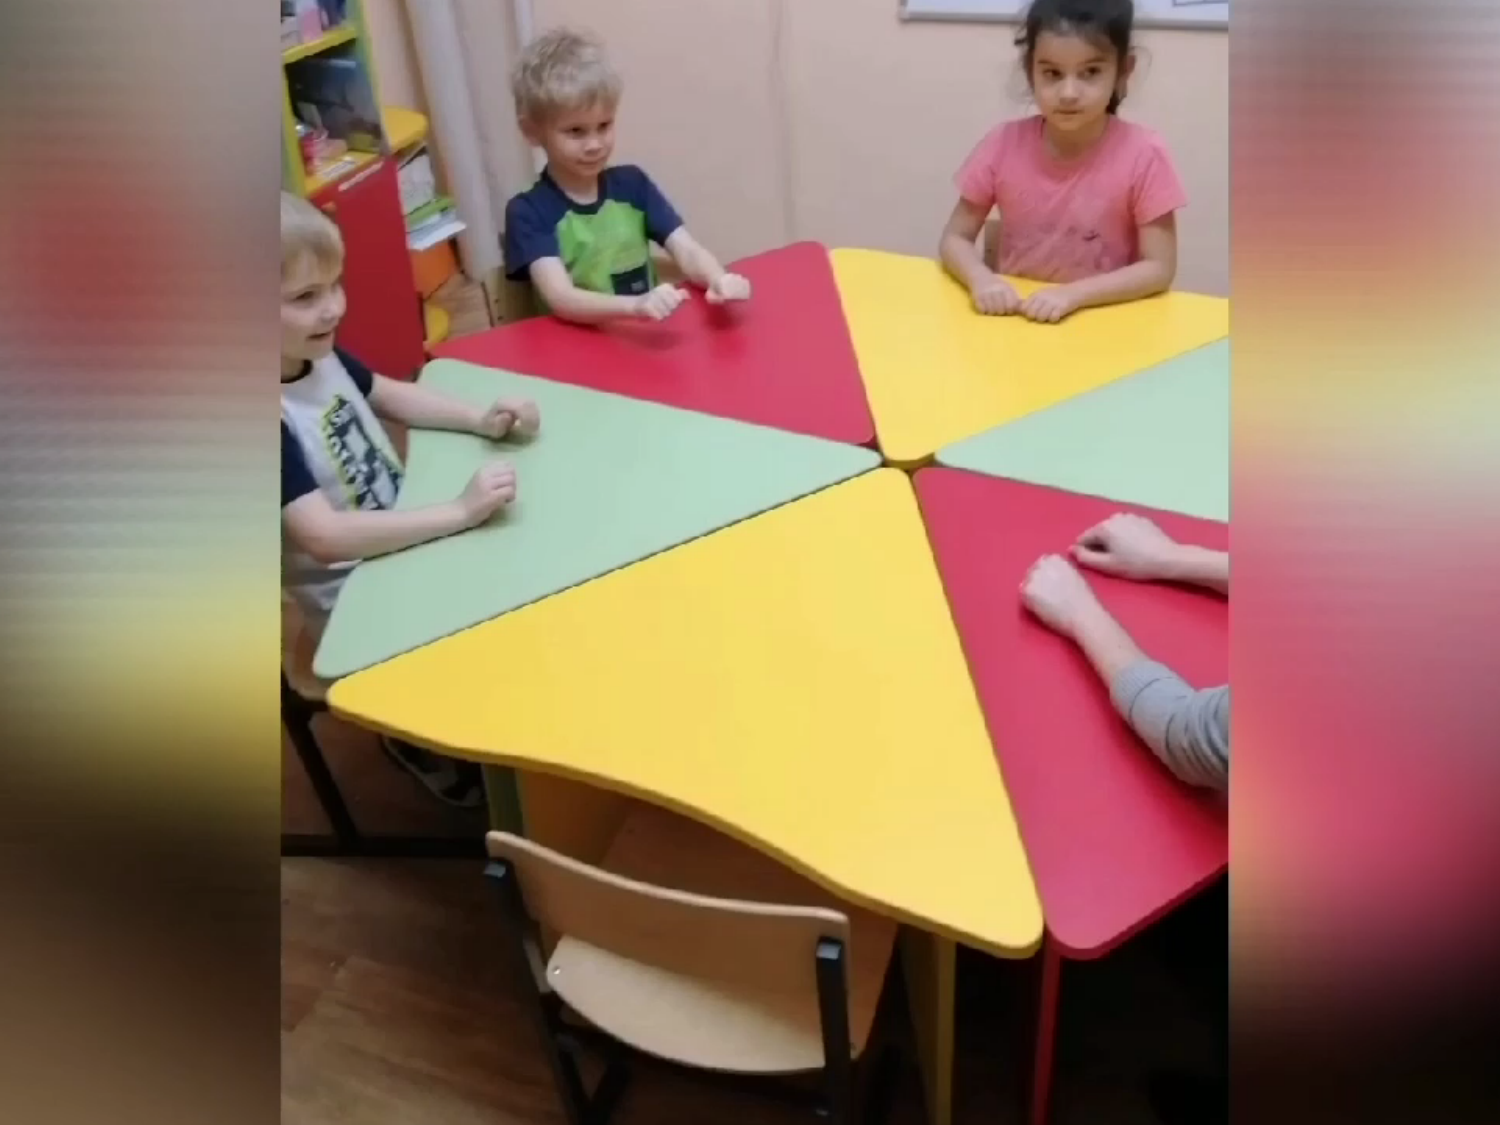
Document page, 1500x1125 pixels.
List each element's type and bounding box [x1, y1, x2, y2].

list [0, 0, 1500, 1125]
